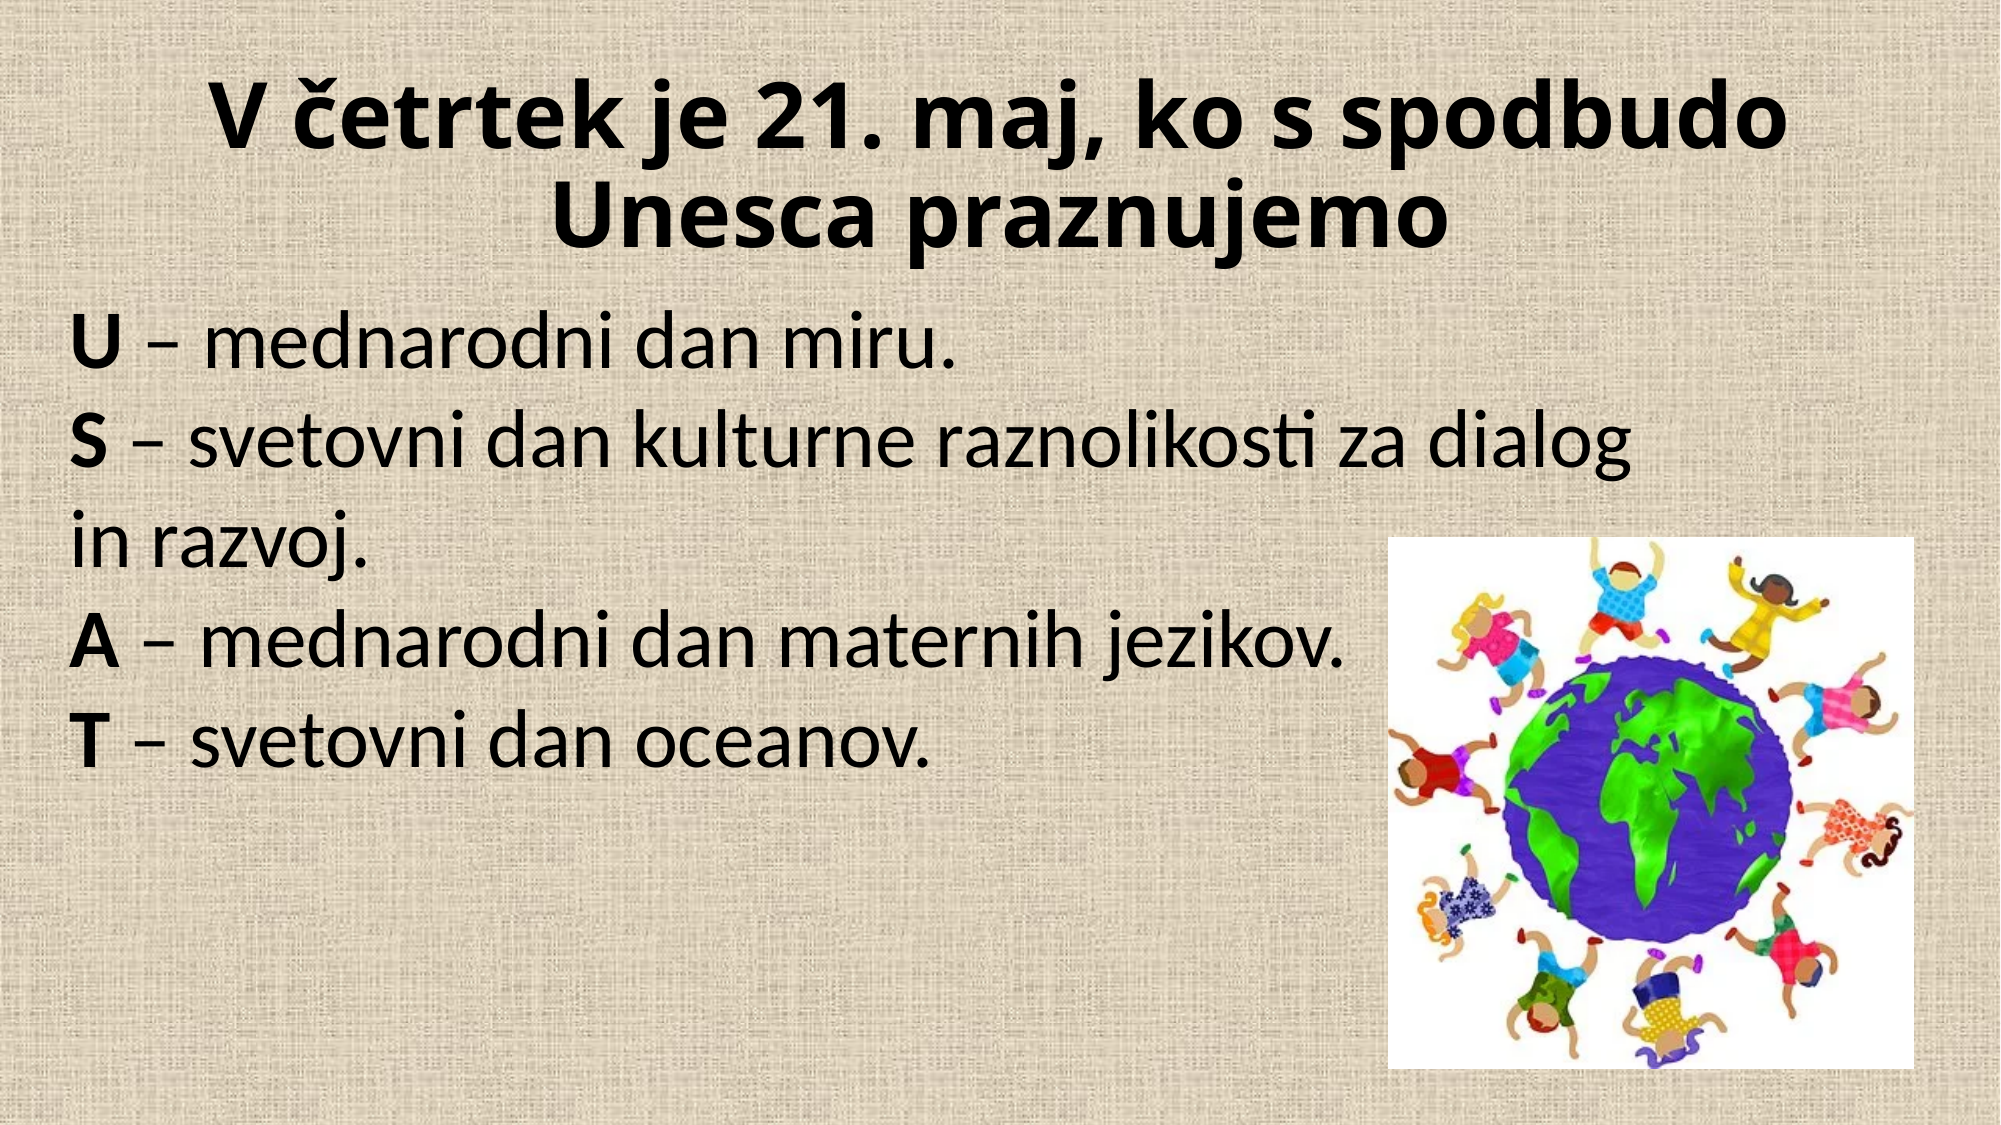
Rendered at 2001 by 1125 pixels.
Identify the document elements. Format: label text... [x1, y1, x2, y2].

picture [0, 0, 2001, 1125]
text_box U – mednarodni dan miru. S – svetovni dan kulturne raznolikosti za dialog in razvoj. A – mednarodni dan maternih jezikov. T – svetovni dan oceanov. [54, 277, 1664, 792]
title V četrtek je 21. maj, ko s spodbudo Unesca praznujemo [137, 59, 1863, 278]
